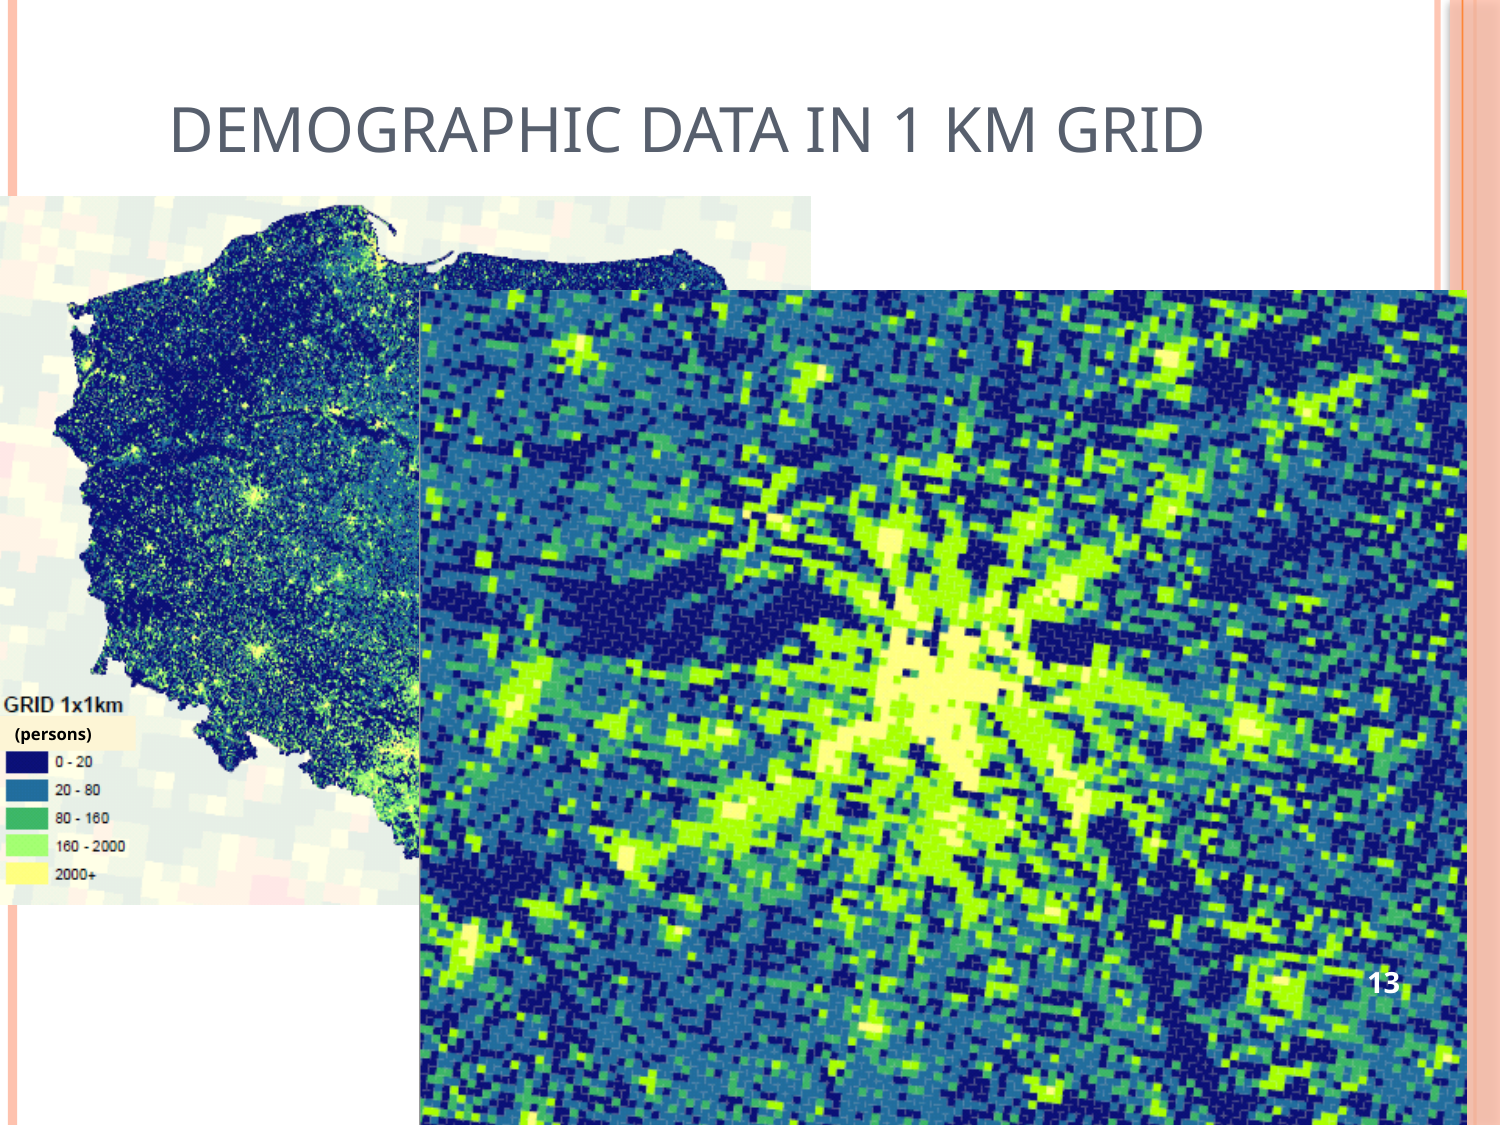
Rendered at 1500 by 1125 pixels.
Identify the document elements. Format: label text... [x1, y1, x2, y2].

title demographic data in 1 km grid [75, 45, 1300, 173]
picture [0, 195, 1468, 1125]
